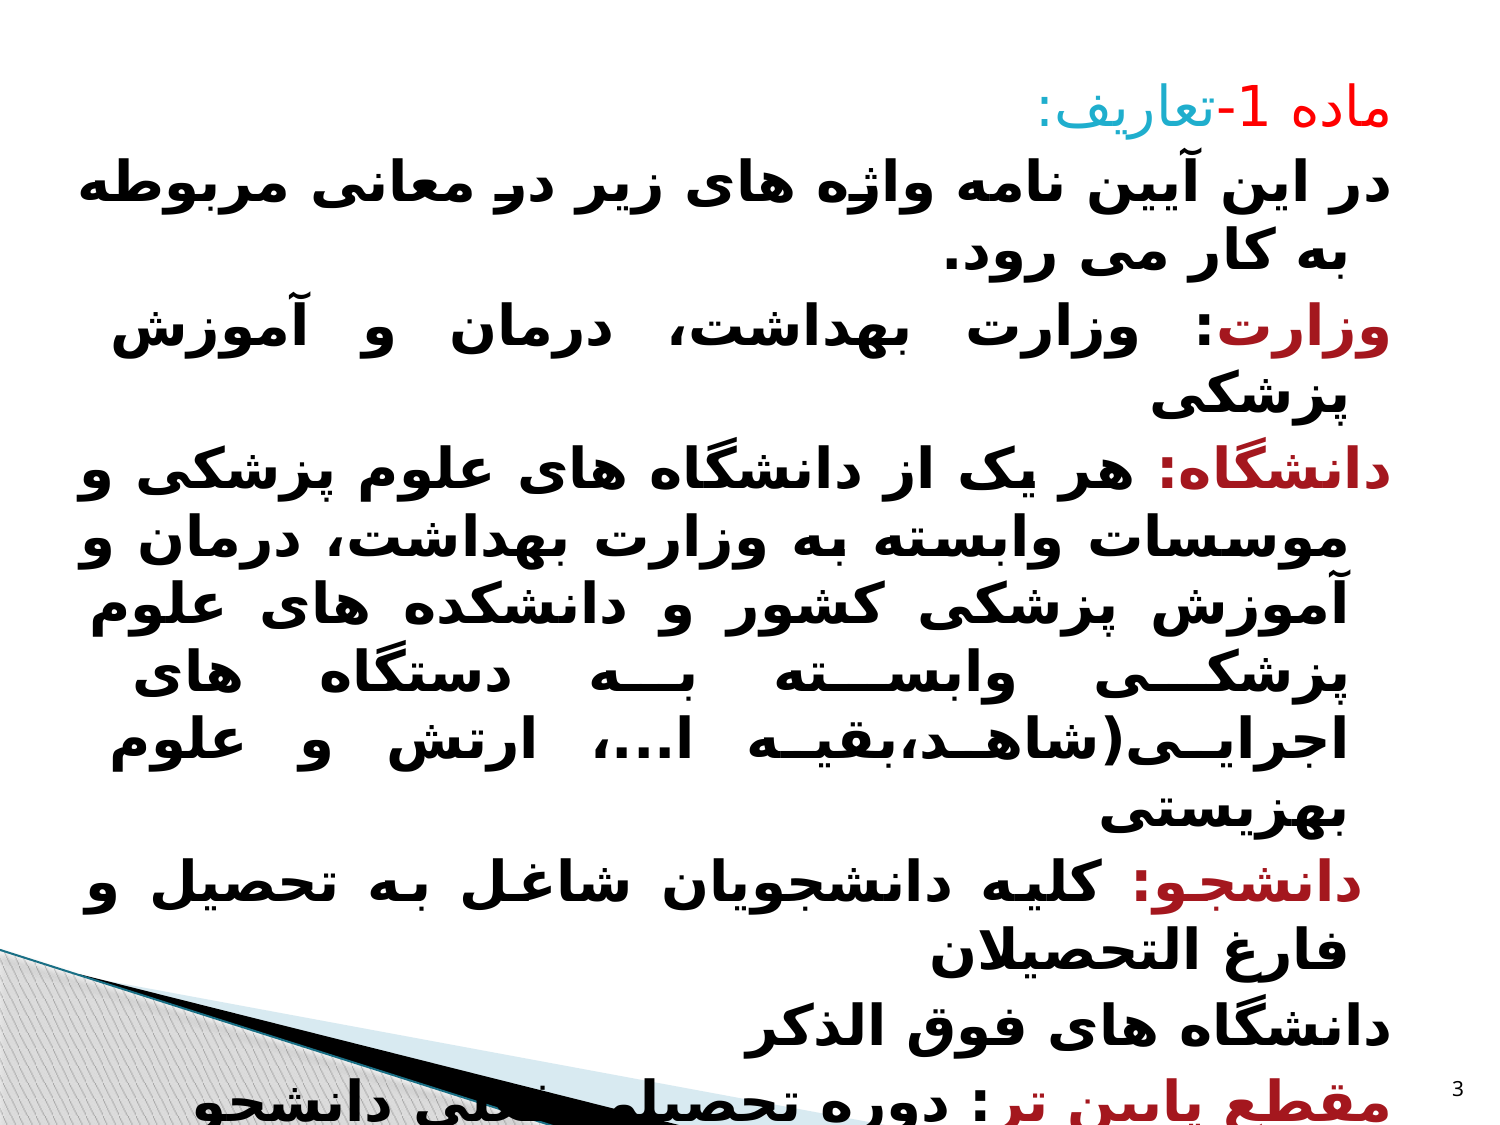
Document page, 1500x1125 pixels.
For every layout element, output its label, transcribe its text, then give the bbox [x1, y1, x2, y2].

slide_number 3 [1418, 1051, 1479, 1112]
list ماده 1-تعاریف: در این آیین نامه واژه های زیر در معانی مربوطه به کار می رود. وزارت: وزارت بهداشت، درمان و آموزش پزشکی دانشگاه: هر یک از دانشگاه های علوم پزشکی و موسسات وابسته به وزارت بهداشت، درمان و آموزش پزشکی کشور و دانشکده های علوم پزشکی وابسته به دستگاه های اجرایی(شاهد،بقیه ا...، ارتش و علوم بهزیستی دانشجو: کلیه دانشجویان شاغل به تحصیل و فارغ التحصیلان دانشگاه های فوق الذکر مقطع پایین تر: دوره تحصیلی فعلی دانشجو مقطع بالاتر: دوره تحصیلی بلافاصله بعدی دانشجو [62, 62, 1425, 1038]
